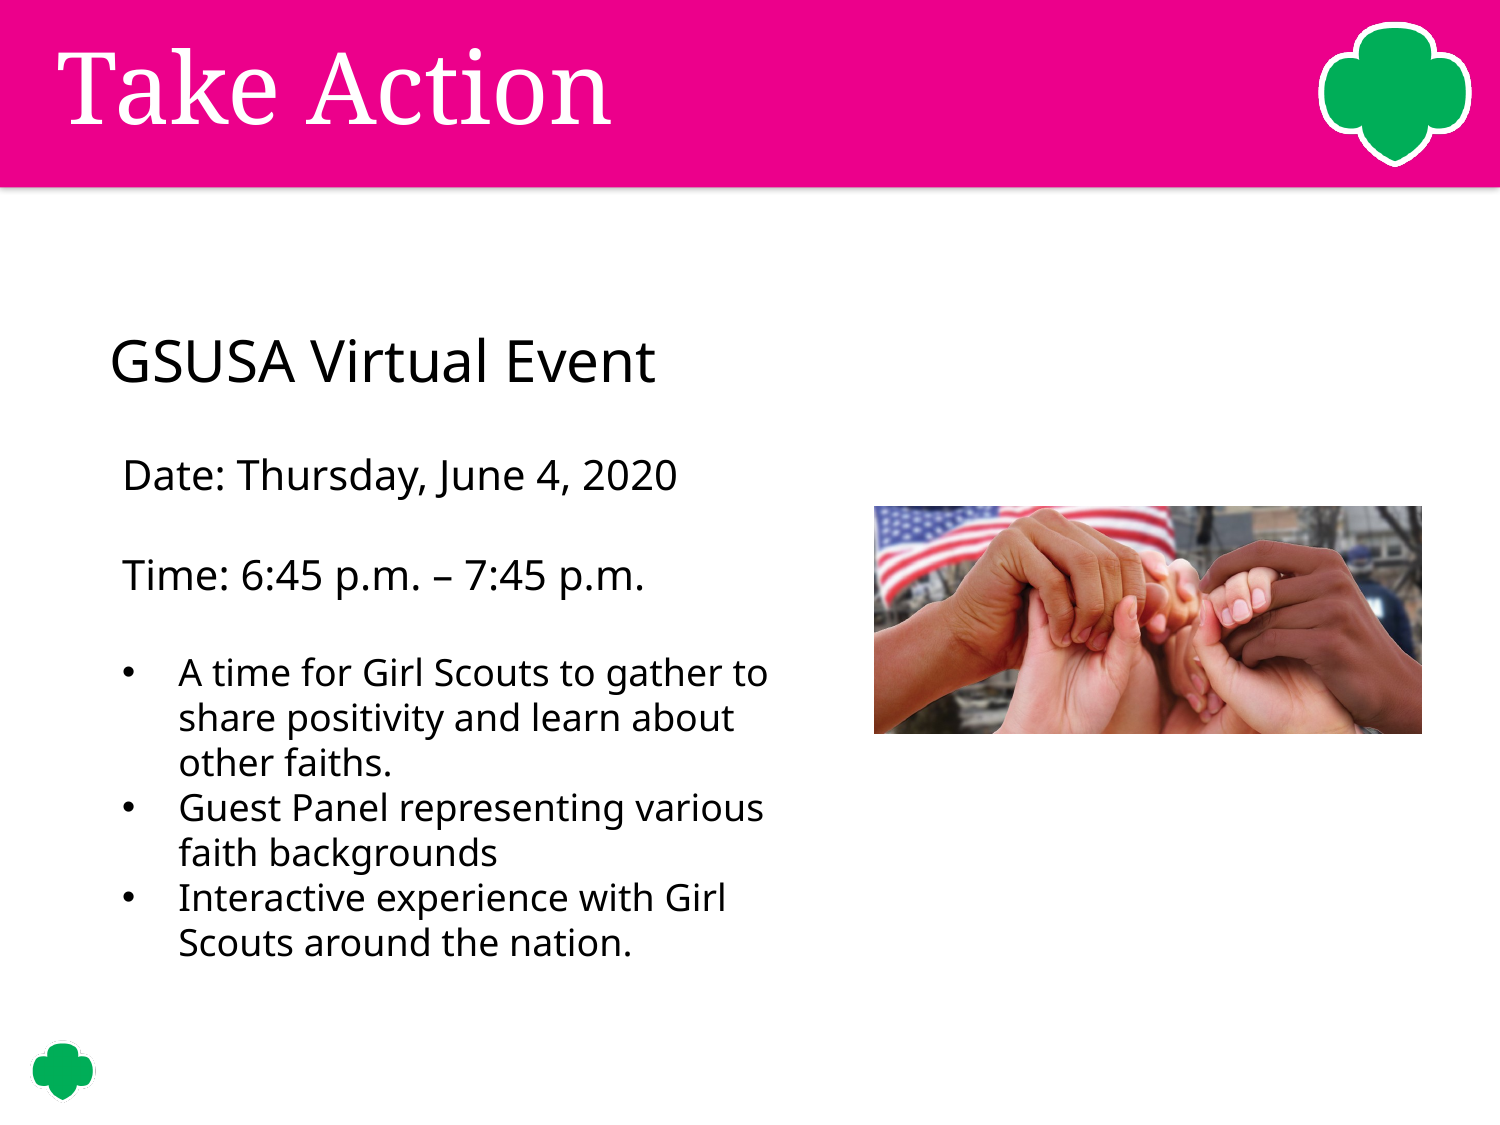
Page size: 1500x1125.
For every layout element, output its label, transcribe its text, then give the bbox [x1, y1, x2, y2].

picture [1311, 13, 1478, 173]
picture [27, 1037, 98, 1105]
text_box GSUSA Virtual Event [94, 316, 997, 402]
text_box Date: Thursday, June 4, 2020 Time: 6:45 p.m. – 7:45 p.m. A time for Girl Scouts to gather to share positivity and learn about other faiths. Guest Panel representing various faith backgrounds Interactive experience with Girl Scouts around the nation. [107, 441, 840, 972]
picture [874, 505, 1422, 734]
title Take Action [56, 17, 1291, 174]
